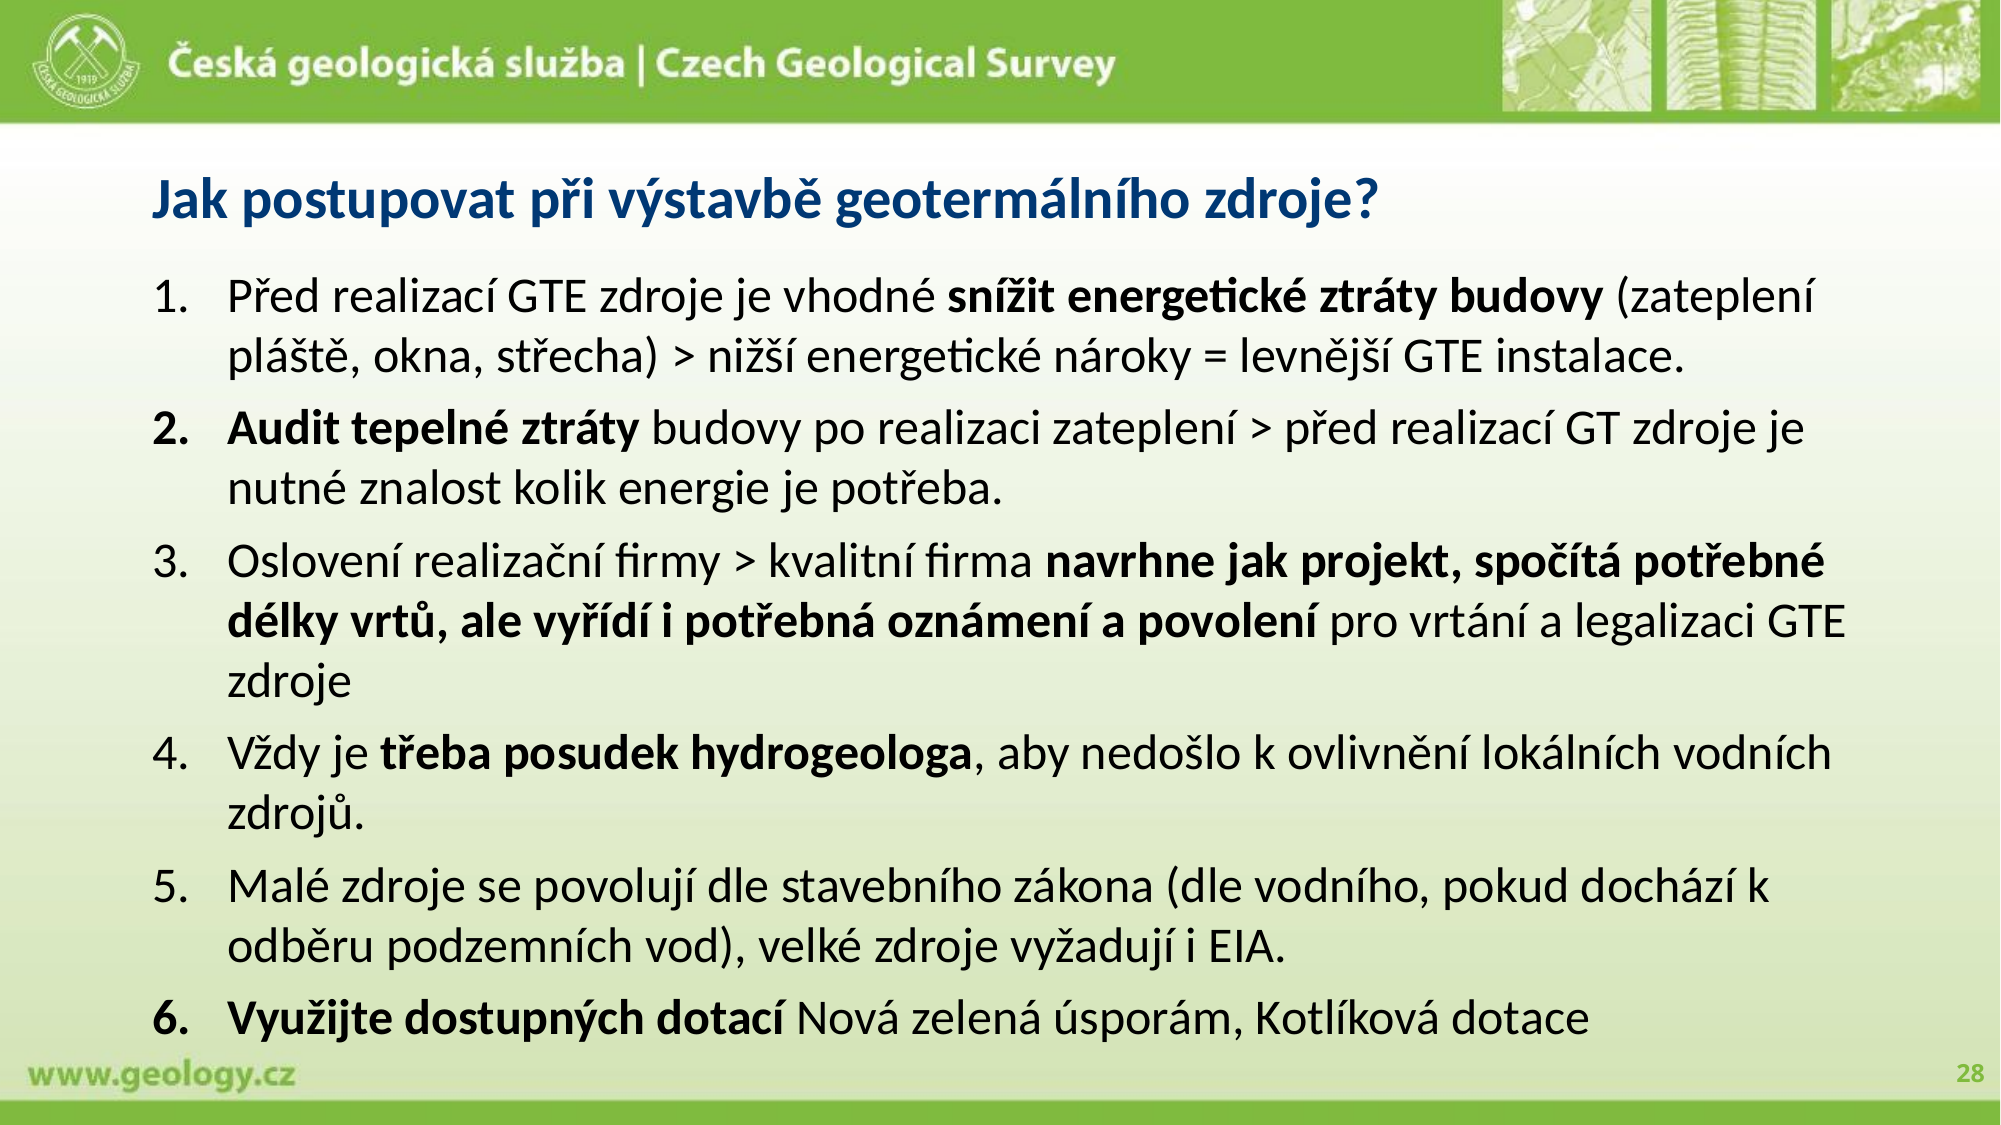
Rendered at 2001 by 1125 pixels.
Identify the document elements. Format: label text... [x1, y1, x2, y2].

title Jak postupovat při výstavbě geotermálního zdroje? [137, 160, 1863, 254]
picture [0, 0, 2001, 1125]
text_box Před realizací GTE zdroje je vhodné snížit energetické ztráty budovy (zateplení pláště, okna, střecha) > nižší energetické nároky = levnější GTE instalace. Audit tepelné ztráty budovy po realizaci zateplení > před realizací GT zdroje je nutné znalost kolik energie je potřeba. Oslovení realizační firmy > kvalitní firma navrhne jak projekt, spočítá potřebné délky vrtů, ale vyřídí i potřebná oznámení a povolení pro vrtání a legalizaci GTE zdroje Vždy je třeba posudek hydrogeologa, aby nedošlo k ovlivnění lokálních vodních zdrojů. Malé zdroje se povolují dle stavebního zákona (dle vodního, pokud dochází k odběru podzemních vod), velké zdroje vyžadují i EIA. Využijte dostupných dotací Nová zelená úsporám, Kotlíková dotace [137, 254, 1910, 1100]
